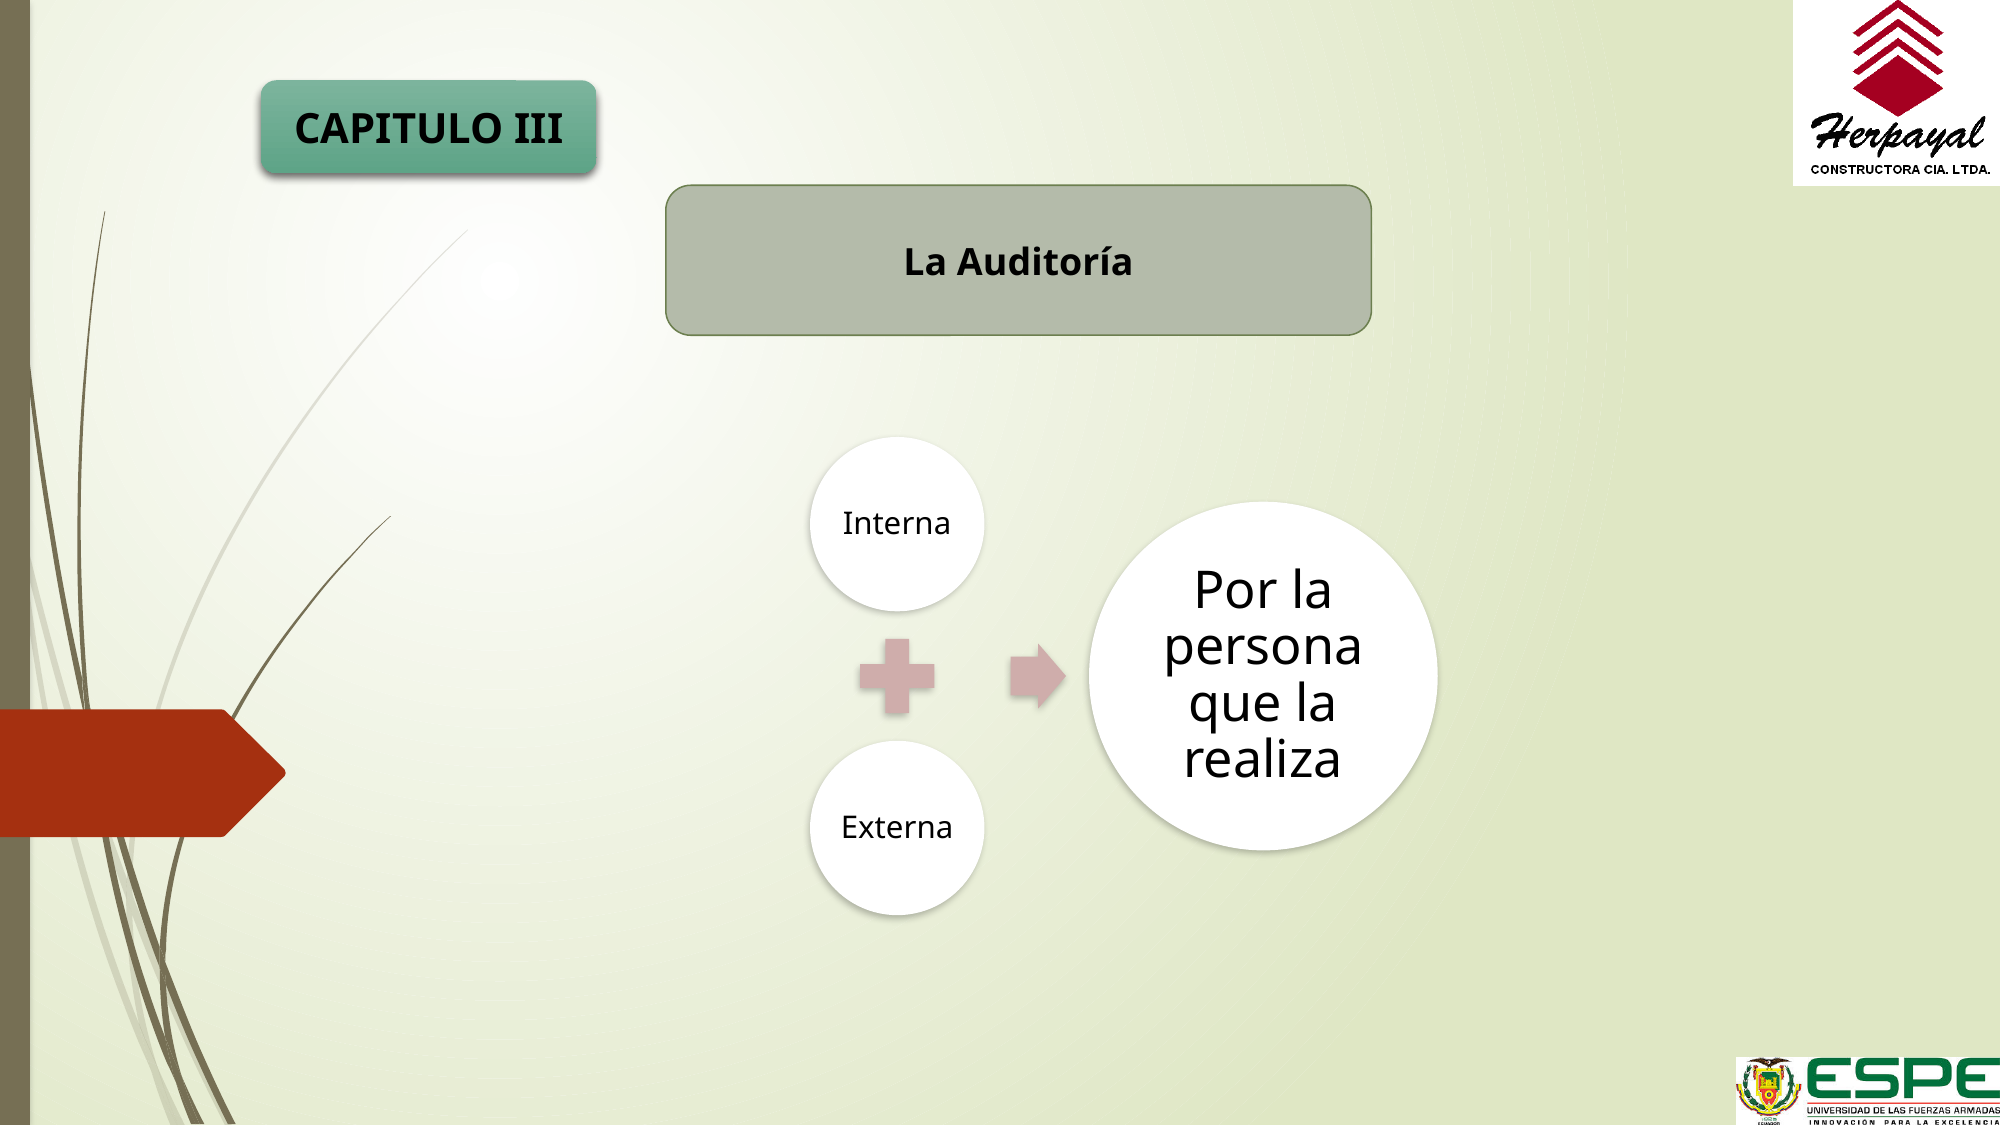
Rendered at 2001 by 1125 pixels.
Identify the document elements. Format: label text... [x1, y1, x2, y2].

text_box CAPITULO III [260, 80, 597, 173]
picture [1793, 0, 2000, 186]
picture [1736, 1056, 2000, 1125]
text_box La Auditoría [665, 184, 1373, 337]
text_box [734, 436, 1514, 916]
